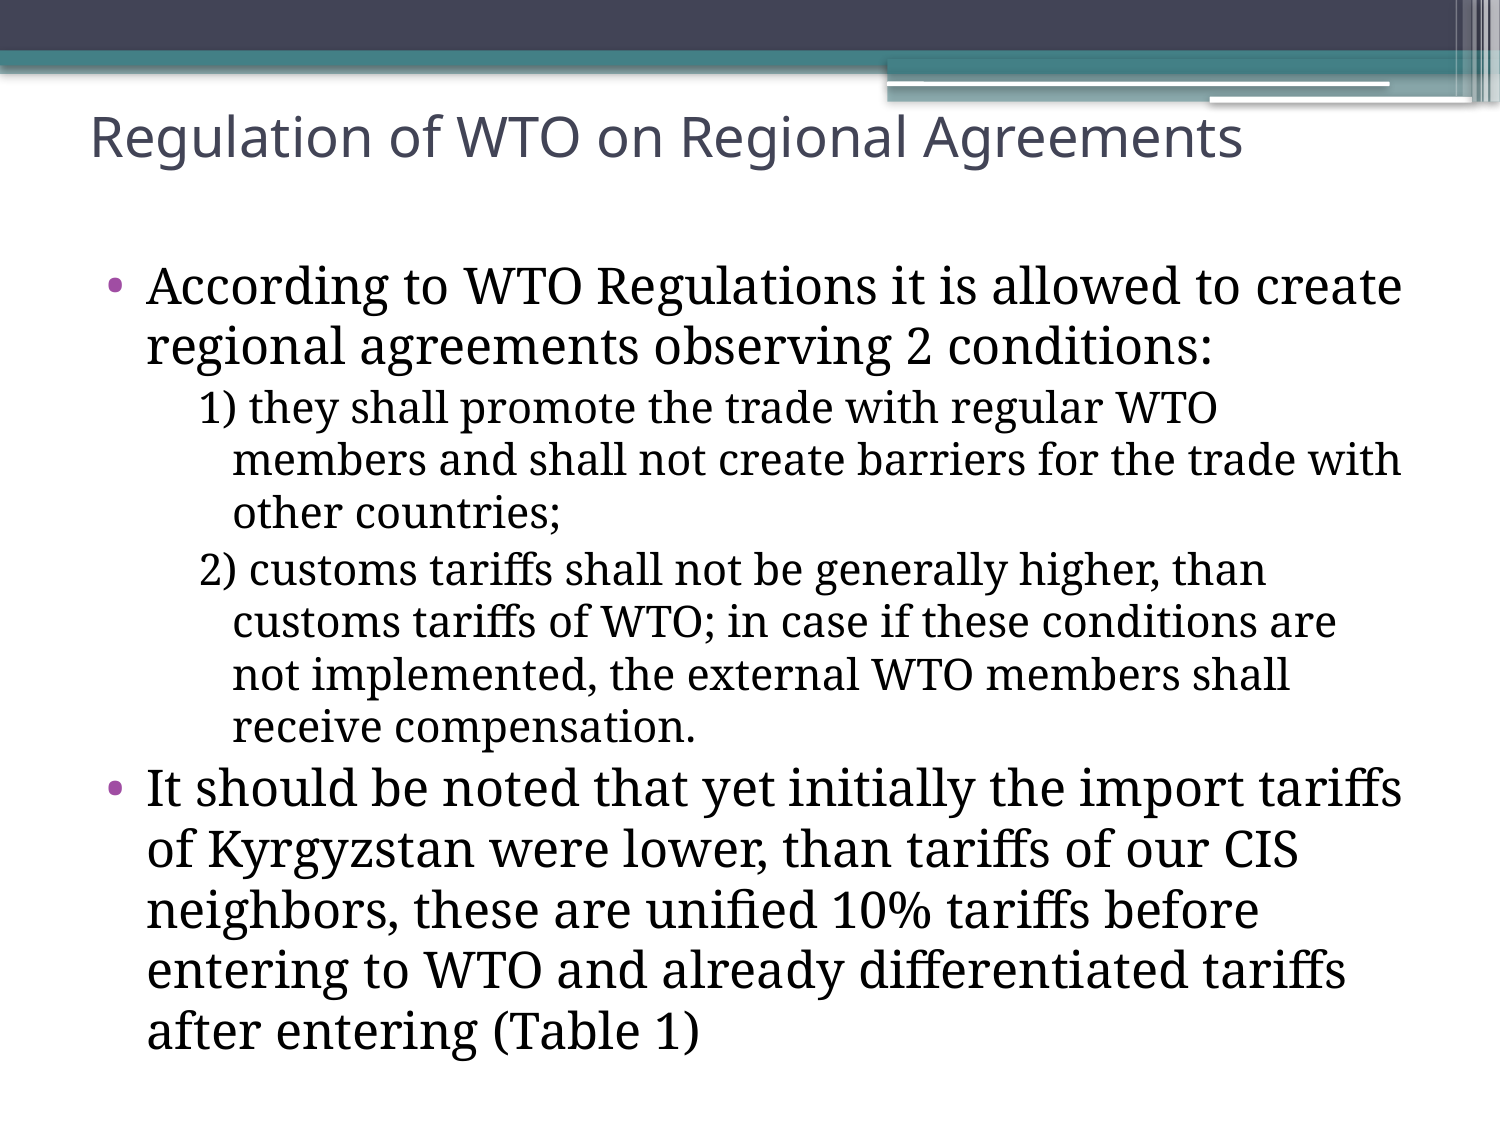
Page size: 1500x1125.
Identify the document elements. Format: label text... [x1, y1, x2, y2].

list According to WTO Regulations it is allowed to create regional agreements observing 2 conditions: 1) they shall promote the trade with regular WTO members and shall not create barriers for the trade with other countries; 2) customs tariffs shall not be generally higher, than customs tariffs of WTO; in case if these conditions are not implemented, the external WTO members shall receive compensation. It should be noted that yet initially the import tariffs of Kyrgyzstan were lower, than tariffs of our CIS neighbors, these are unified 10% tariffs before entering to WTO and already differentiated tariffs after entering (Table 1) [75, 246, 1425, 1079]
title Regulation of WTO on Regional Agreements [75, 70, 1425, 200]
